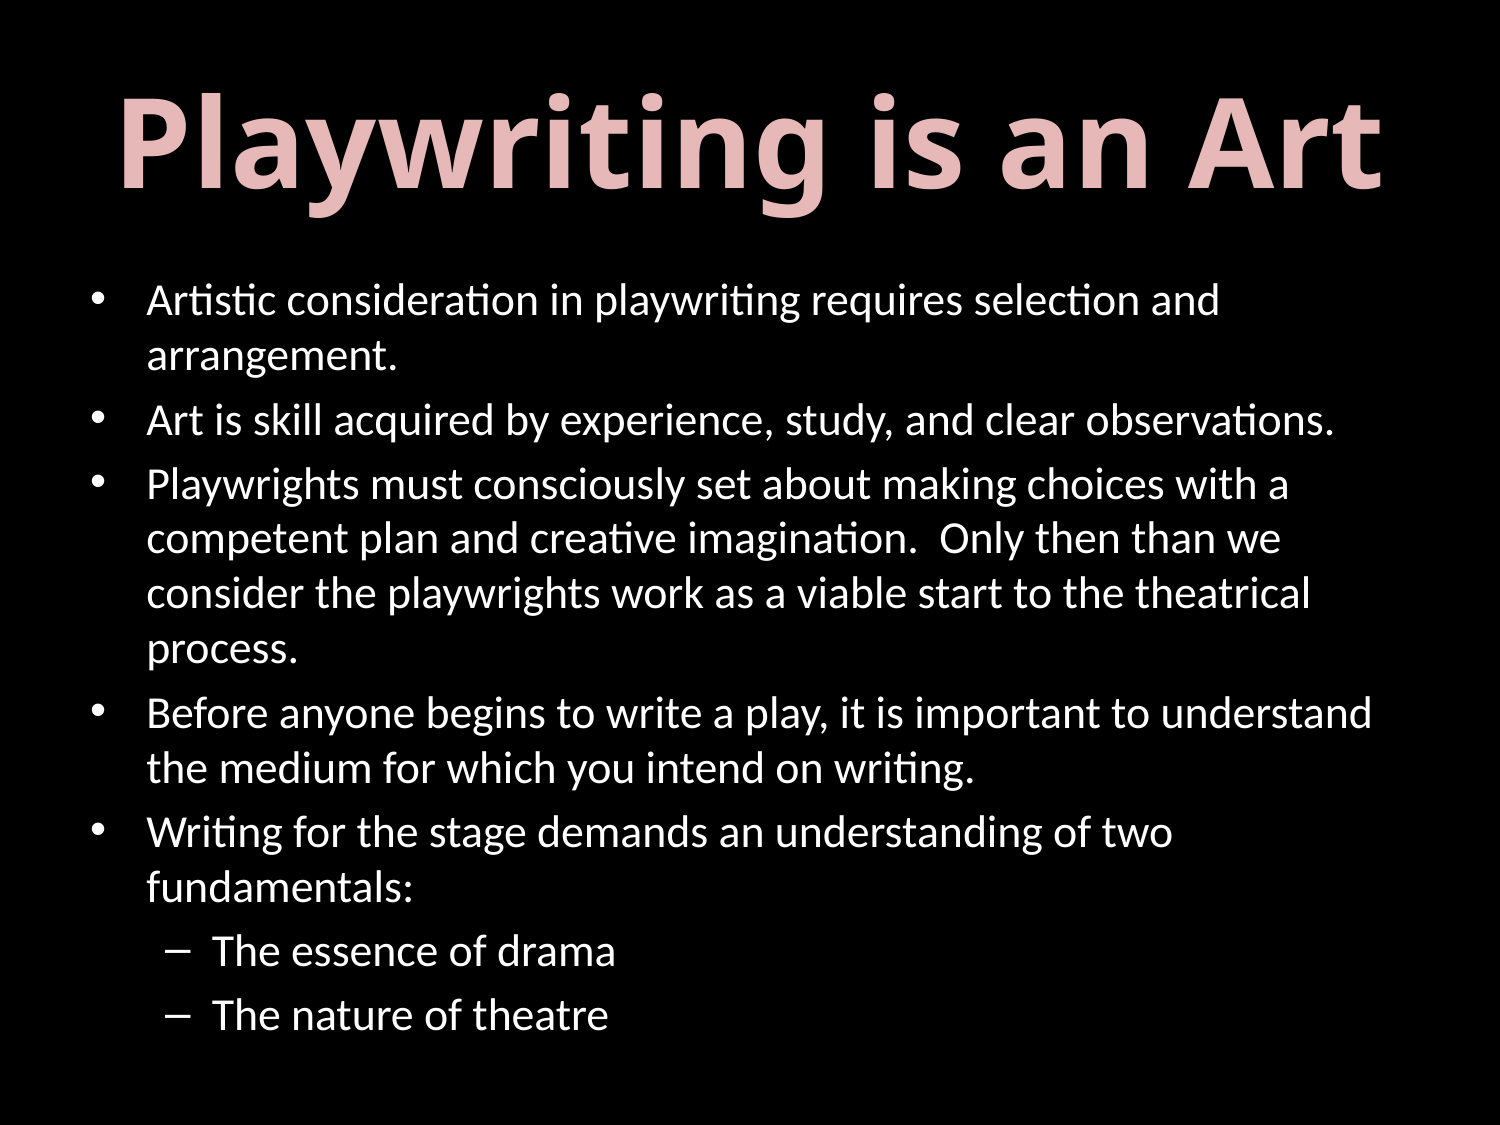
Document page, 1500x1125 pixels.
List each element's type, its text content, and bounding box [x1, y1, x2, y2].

title Playwriting is an Art [75, 45, 1425, 233]
list Artistic consideration in playwriting requires selection and arrangement. Art is skill acquired by experience, study, and clear observations. Playwrights must consciously set about making choices with a competent plan and creative imagination. Only then than we consider the playwrights work as a viable start to the theatrical process. Before anyone begins to write a play, it is important to understand the medium for which you intend on writing. Writing for the stage demands an understanding of two fundamentals: The essence of drama The nature of theatre [75, 262, 1425, 1005]
